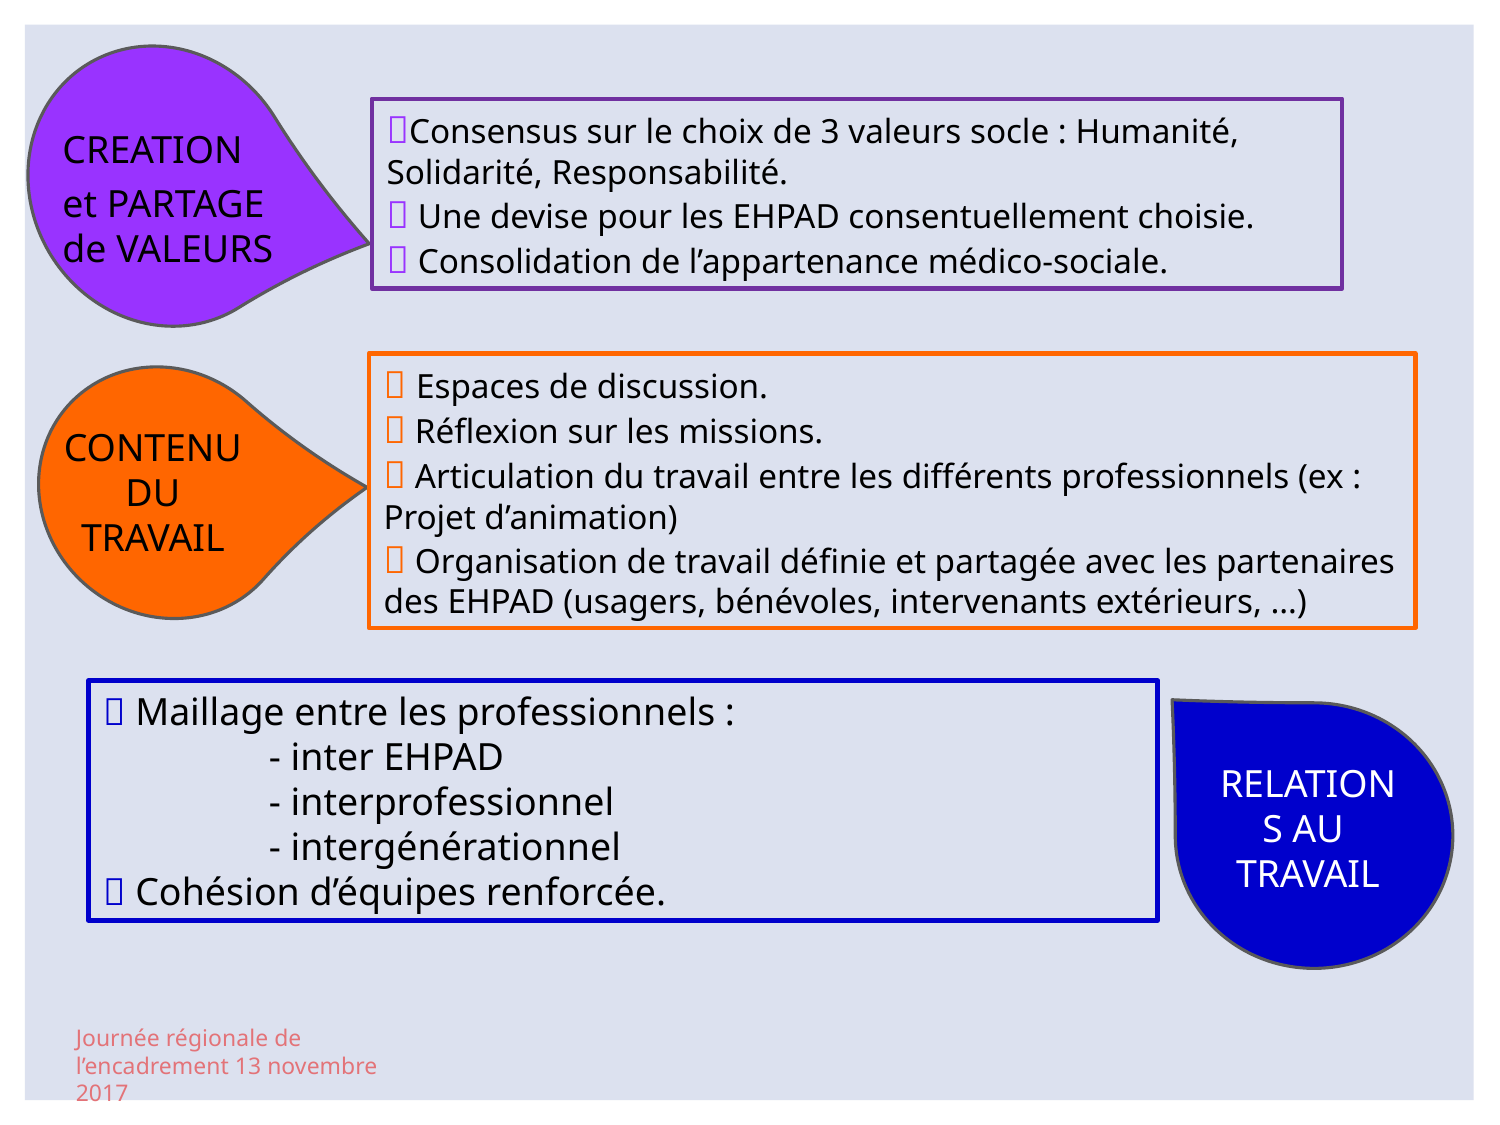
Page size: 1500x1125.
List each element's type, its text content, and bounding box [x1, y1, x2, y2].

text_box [34, 370, 297, 615]
text_box  Maillage entre les professionnels : - inter EHPAD - interprofessionnel - intergénérationnel  Cohésion d’équipes renforcée. [88, 680, 1158, 921]
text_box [30, 42, 300, 330]
text_box  Espaces de discussion.  Réflexion sur les missions.  Articulation du travail entre les différents professionnels (ex : Projet d’animation)  Organisation de travail définie et partagée avec les partenaires des EHPAD (usagers, bénévoles, intervenants extérieurs, …) [368, 353, 1416, 628]
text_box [1174, 702, 1454, 969]
text_box Consensus sur le choix de 3 valeurs socle : Humanité, Solidarité, Responsabilité.  Une devise pour les EHPAD consentuellement choisie.  Consolidation de l’appartenance médico-sociale. [371, 98, 1343, 289]
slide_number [60, 1042, 411, 1088]
